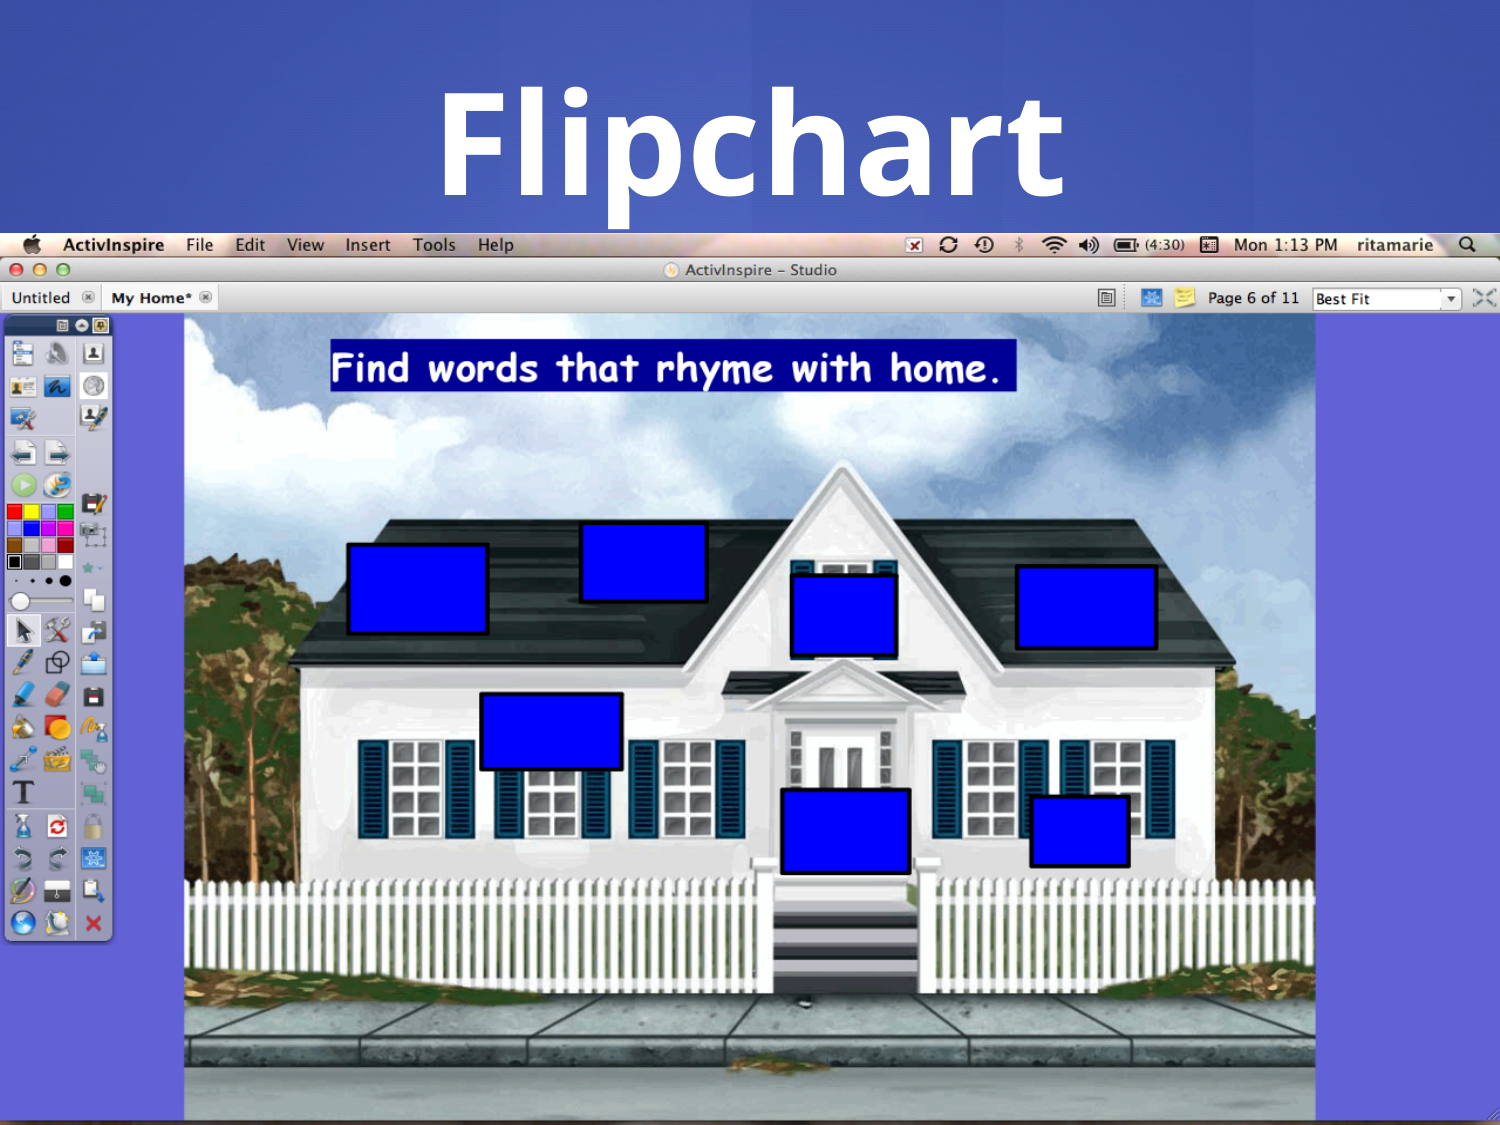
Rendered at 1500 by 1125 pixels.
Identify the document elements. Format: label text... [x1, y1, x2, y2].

title Flipchart [75, 45, 1425, 230]
picture [0, 232, 1500, 1125]
